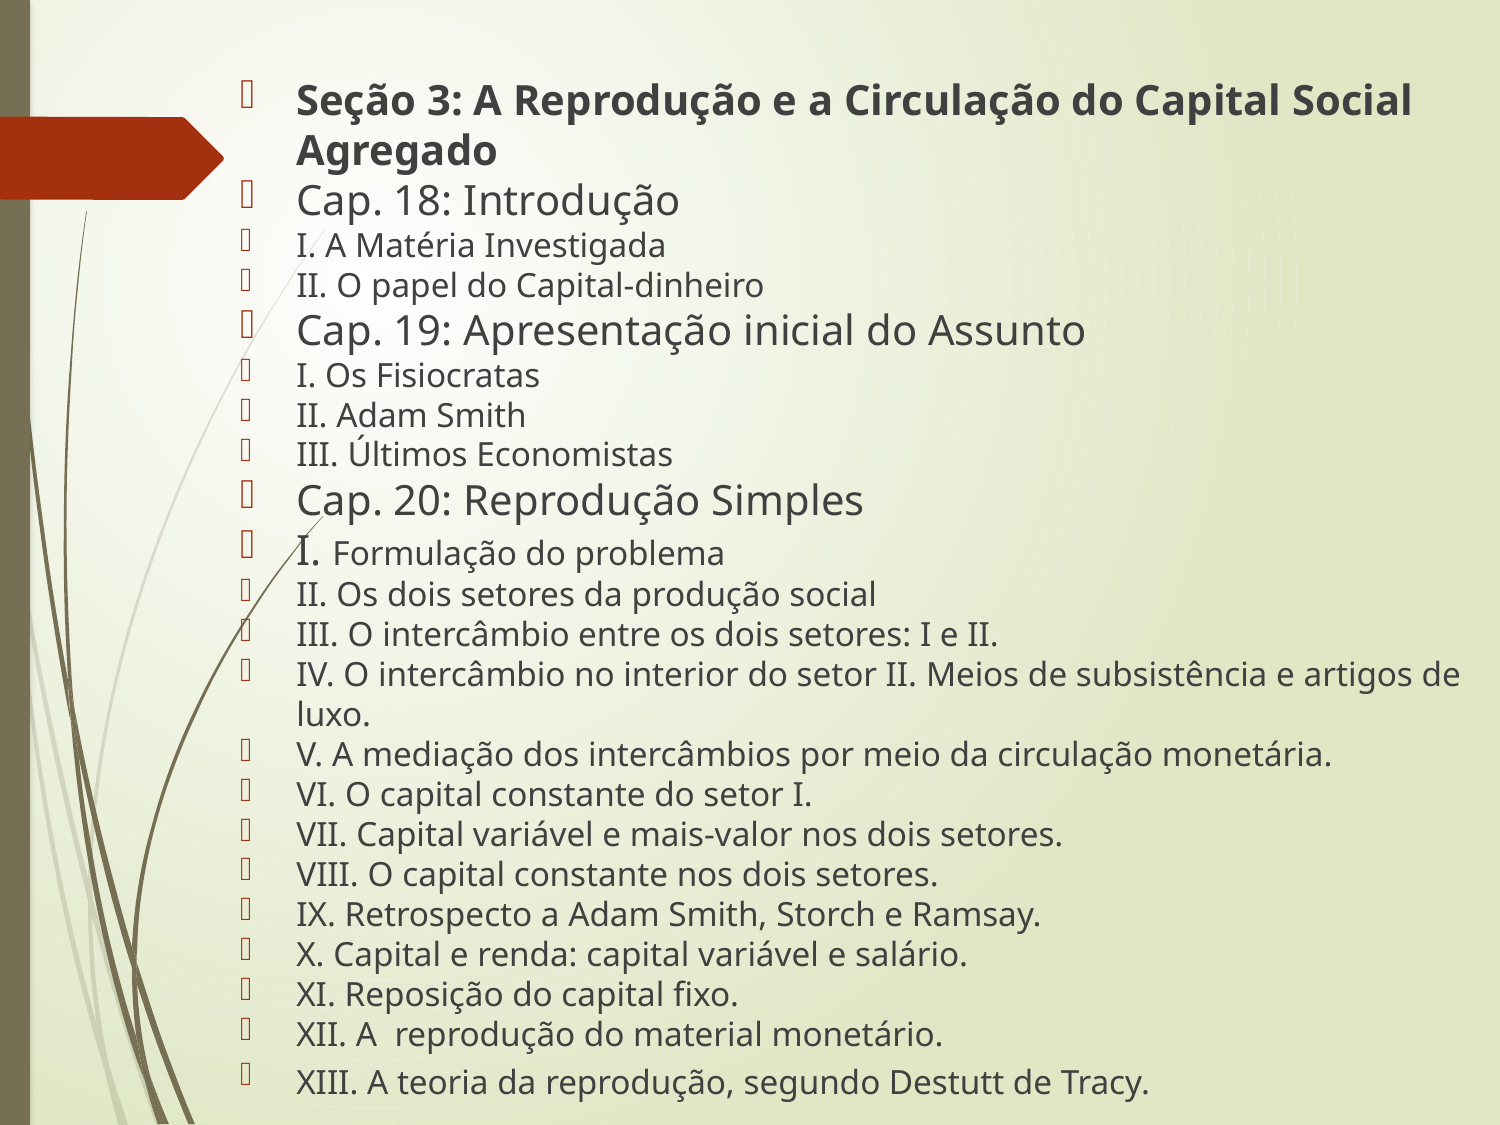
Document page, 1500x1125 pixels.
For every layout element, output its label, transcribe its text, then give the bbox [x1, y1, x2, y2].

list Seção 3: A Reprodução e a Circulação do Capital Social Agregado Cap. 18: Introdução I. A Matéria Investigada II. O papel do Capital-dinheiro Cap. 19: Apresentação inicial do Assunto I. Os Fisiocratas II. Adam Smith III. Últimos Economistas Cap. 20: Reprodução Simples I. Formulação do problema II. Os dois setores da produção social III. O intercâmbio entre os dois setores: I e II. IV. O intercâmbio no interior do setor II. Meios de subsistência e artigos de luxo. V. A mediação dos intercâmbios por meio da circulação monetária. VI. O capital constante do setor I. VII. Capital variável e mais-valor nos dois setores. VIII. O capital constante nos dois setores. IX. Retrospecto a Adam Smith, Storch e Ramsay. X. Capital e renda: capital variável e salário. XI. Reposição do capital fixo. XII. A reprodução do material monetário. XIII. A teoria da reprodução, segundo Destutt de Tracy. [225, 66, 1500, 742]
